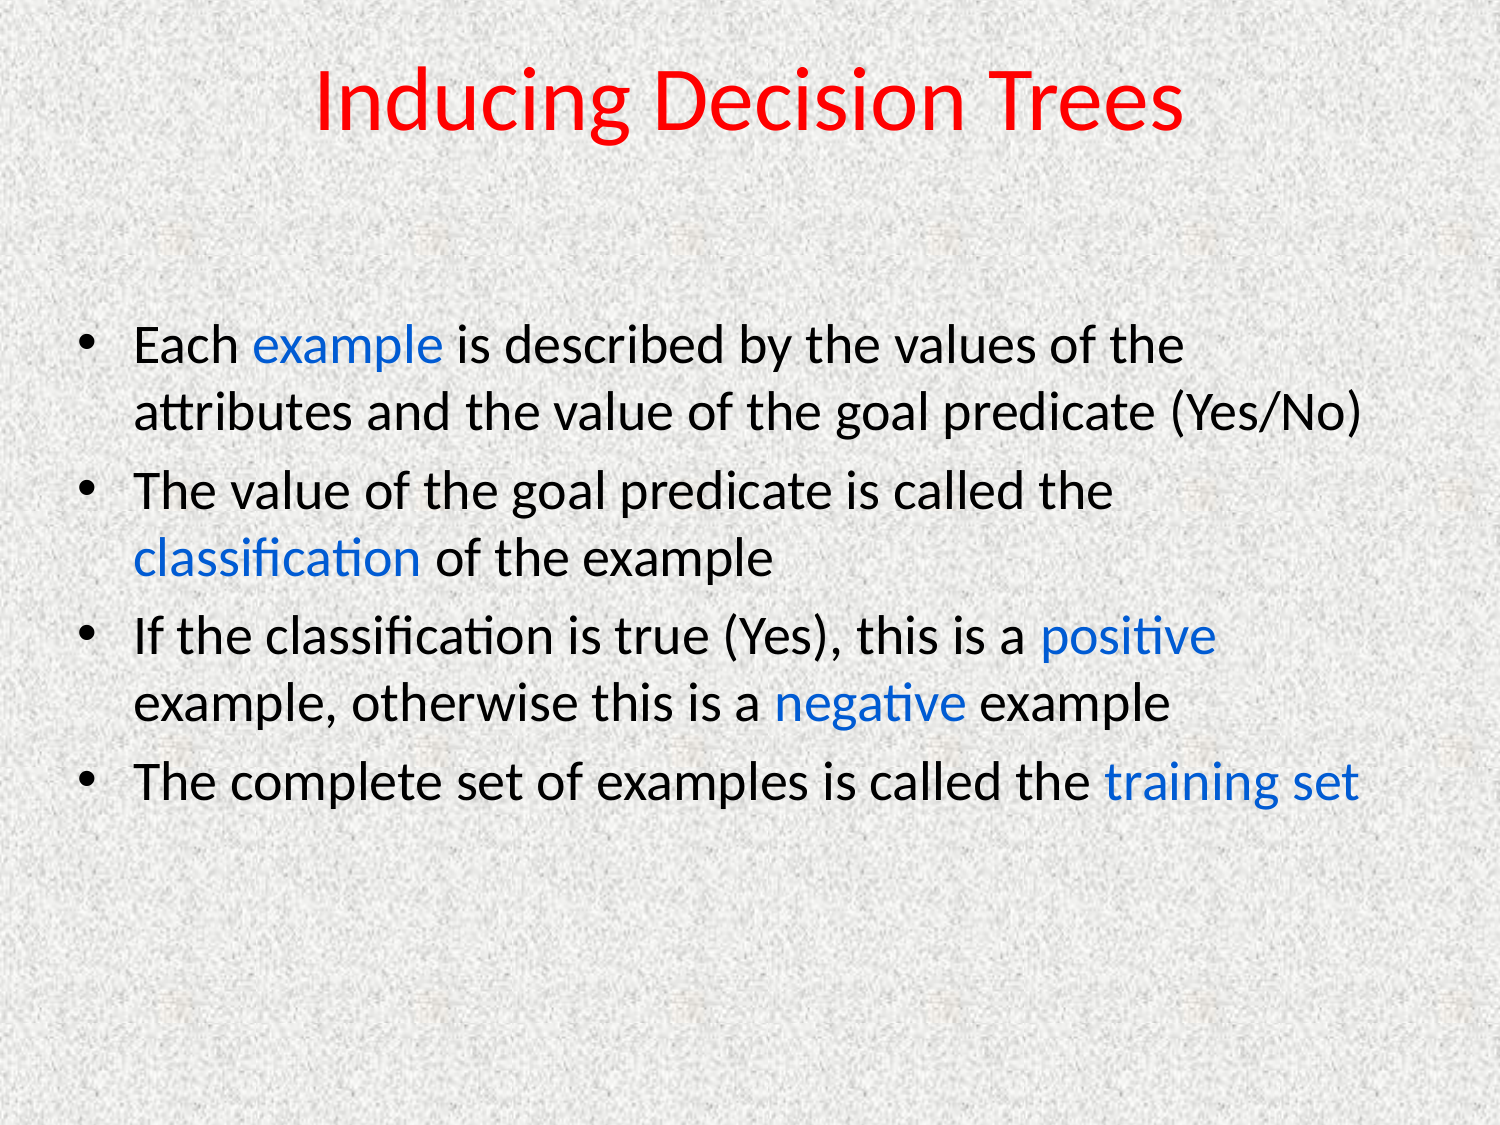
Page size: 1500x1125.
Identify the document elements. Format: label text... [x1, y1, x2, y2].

picture [0, 0, 1500, 1125]
title Inducing Decision Trees [75, 0, 1425, 188]
list Each example is described by the values of the attributes and the value of the goal predicate (Yes/No) The value of the goal predicate is called the classification of the example If the classification is true (Yes), this is a positive example, otherwise this is a negative example The complete set of examples is called the training set [62, 299, 1413, 825]
